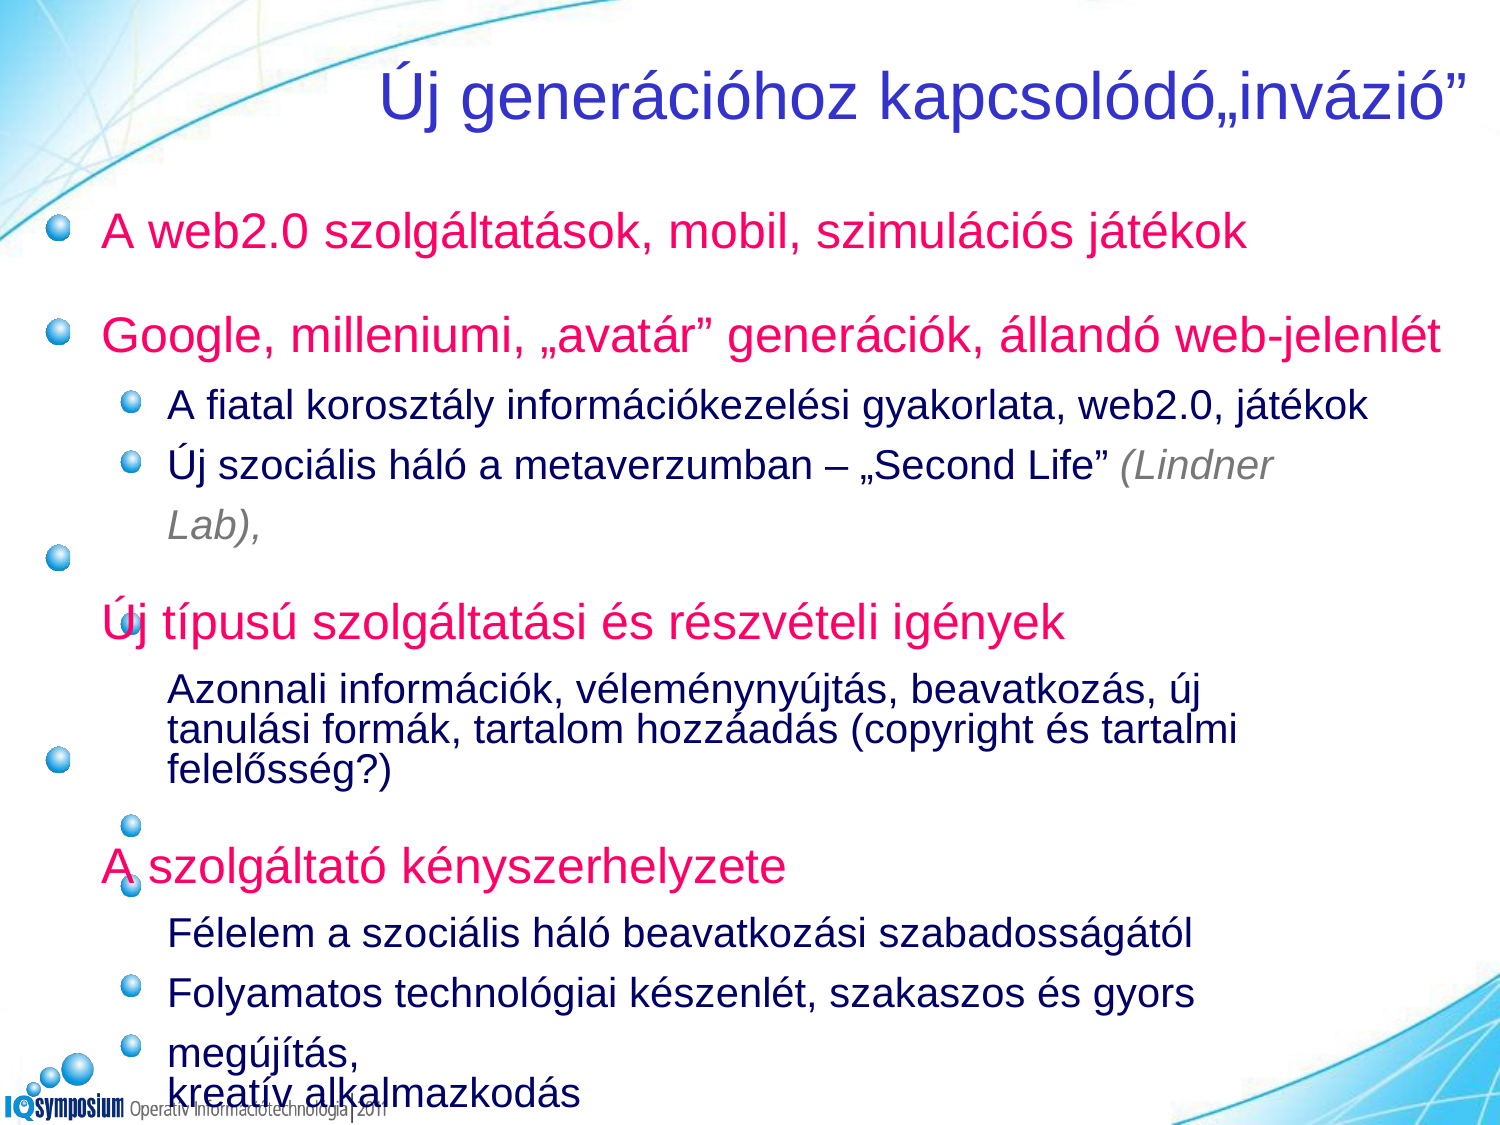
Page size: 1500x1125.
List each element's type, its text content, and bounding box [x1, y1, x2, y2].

title Új generációhoz kapcsolódó„invázió” [12, 24, 1488, 241]
text_box A web2.0 szolgáltatások, mobil, szimulációs játékok Google, milleniumi, „avatár” generációk, állandó web-jelenlét A fiatal korosztály információkezelési gyakorlata, web2.0, játékok Új szociális háló a metaverzumban – „Second Life” (Lindner Lab), Új típusú szolgáltatási és részvételi igények Azonnali információk, véleménynyújtás, beavatkozás, új tanulási formák, tartalom hozzáadás (copyright és tartalmi felelősség?) A szolgáltató kényszerhelyzete Félelem a szociális háló beavatkozási szabadosságától Folyamatos technológiai készenlét, szakaszos és gyors megújítás, kreatív alkalmazkodás Új szolgáltatási és tanulási modellek igénye Szóródó készségek és leszakadás - felkészült erre az oktatás? [99, 198, 1445, 1125]
text_box [45, 544, 71, 571]
text_box [45, 746, 71, 773]
picture [0, 0, 1500, 1125]
text_box [45, 318, 71, 345]
text_box [45, 214, 71, 241]
